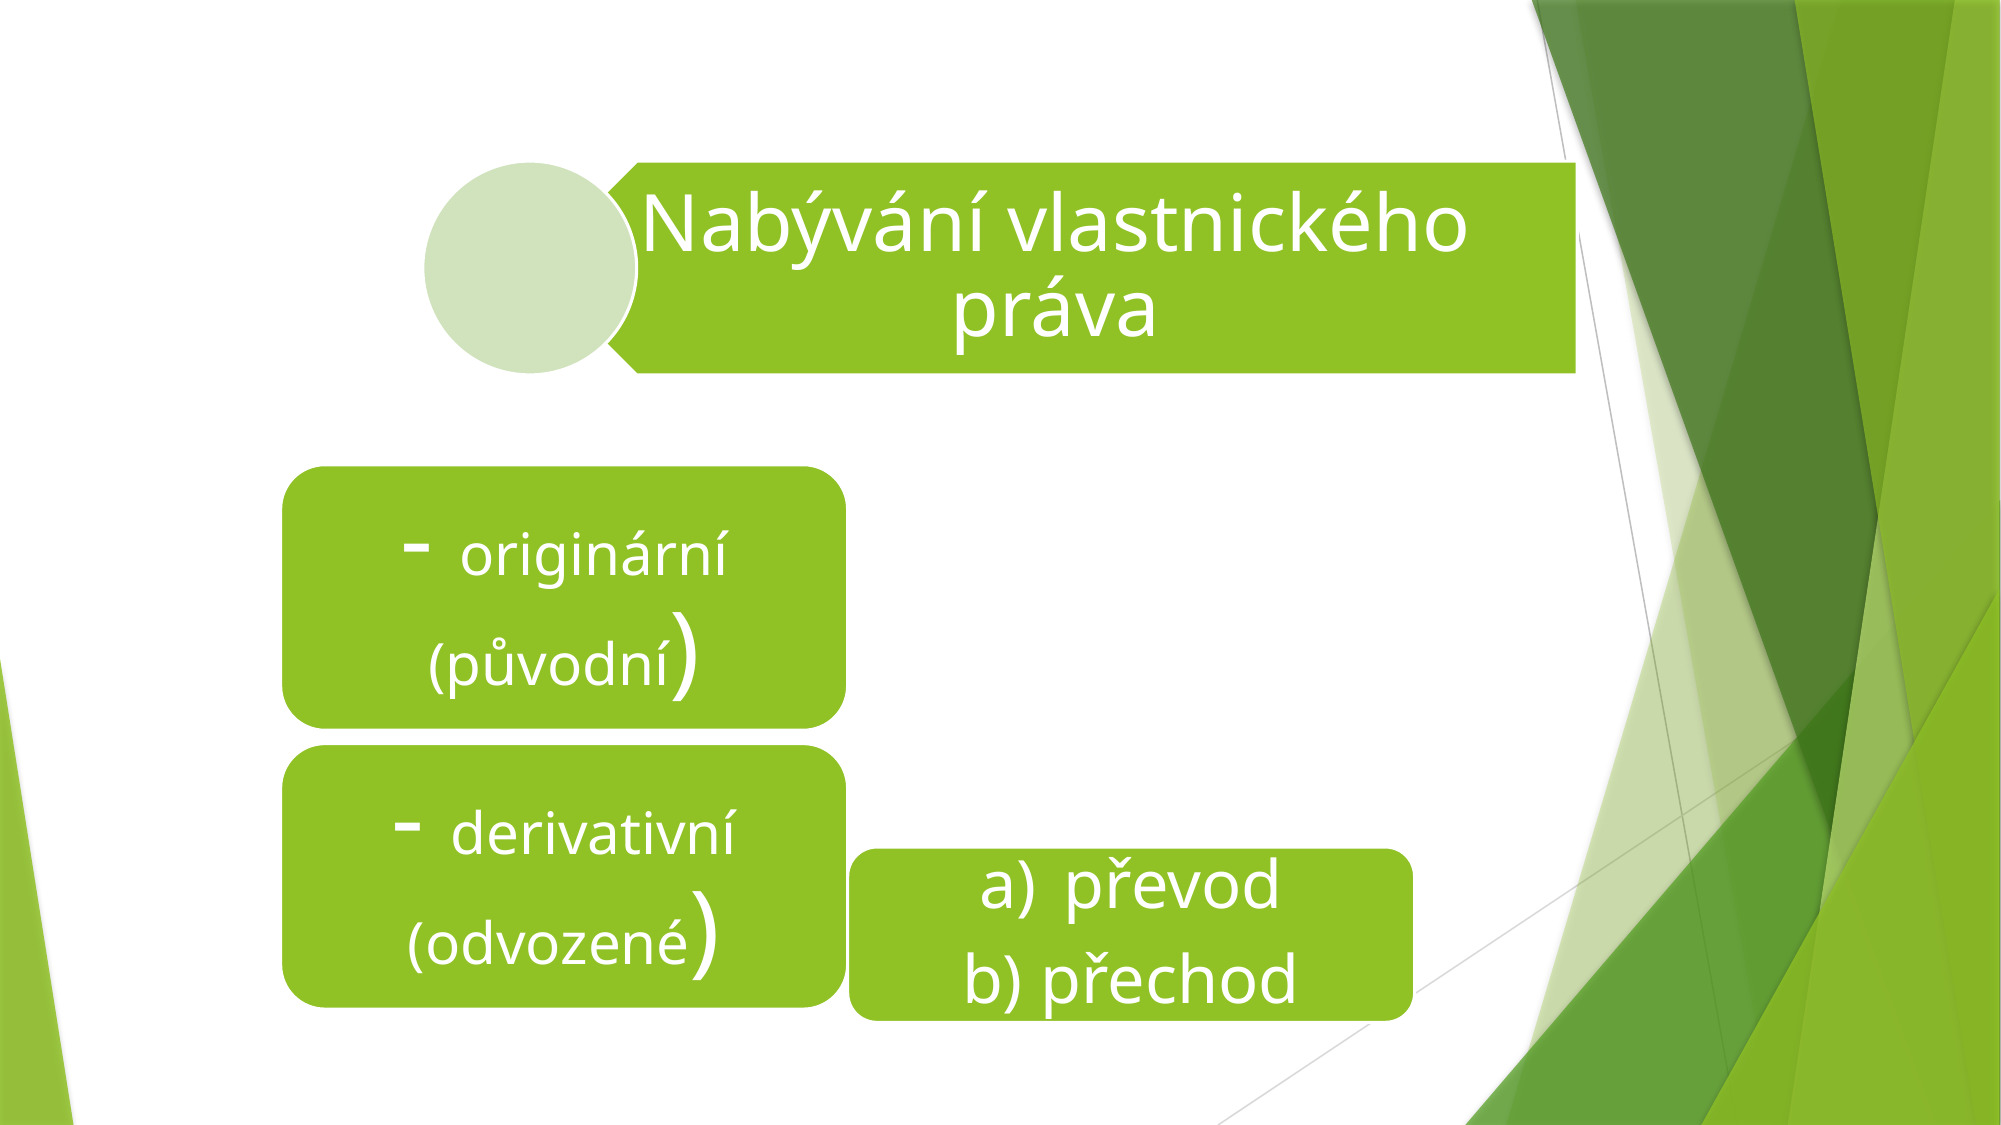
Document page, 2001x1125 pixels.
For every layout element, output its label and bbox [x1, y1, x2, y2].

text_box [280, 464, 849, 1010]
text_box [211, 160, 1788, 376]
text_box [847, 846, 1416, 1023]
